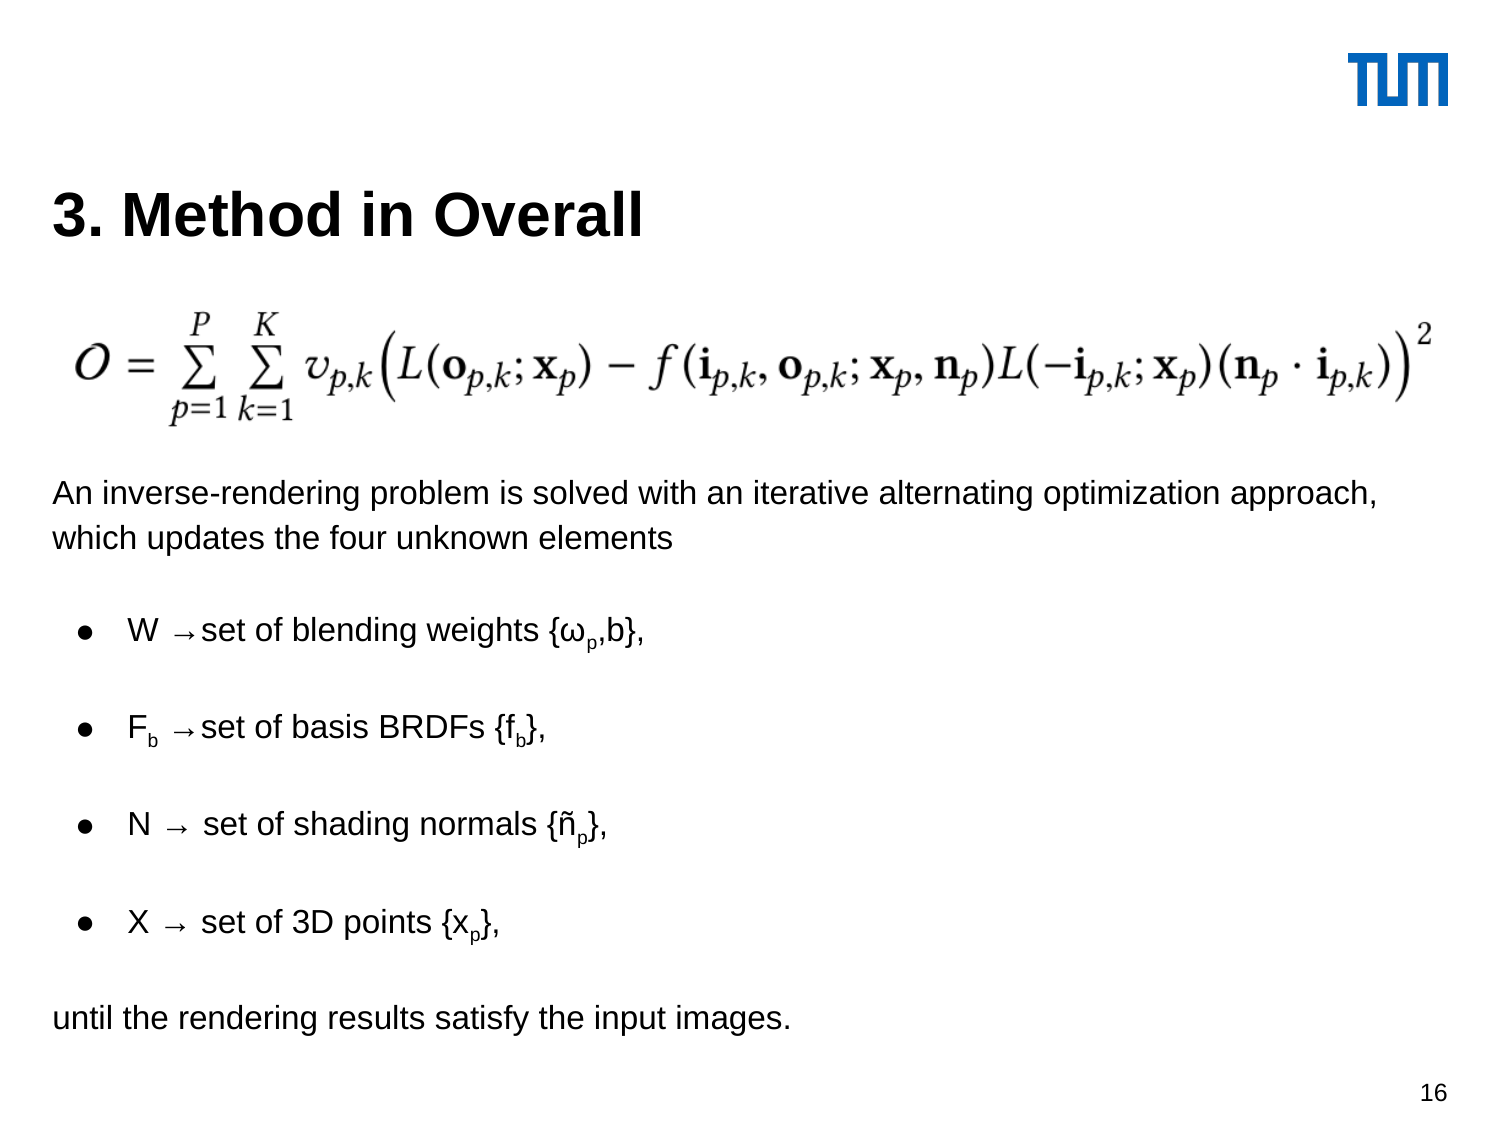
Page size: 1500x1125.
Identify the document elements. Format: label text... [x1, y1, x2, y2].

list An inverse-rendering problem is solved with an iterative alternating optimization approach, which updates the four unknown elements W →set of blending weights {ωp,b}, Fb →set of basis BRDFs {fb}, N → set of shading normals {ñp}, X → set of 3D points {xp}, until the rendering results satisfy the input images. [52, 443, 1449, 1060]
picture [1348, 53, 1448, 106]
slide_number ‹#› [1111, 1061, 1448, 1122]
title 3. Method in Overall [52, 163, 1449, 231]
picture [51, 288, 1449, 436]
